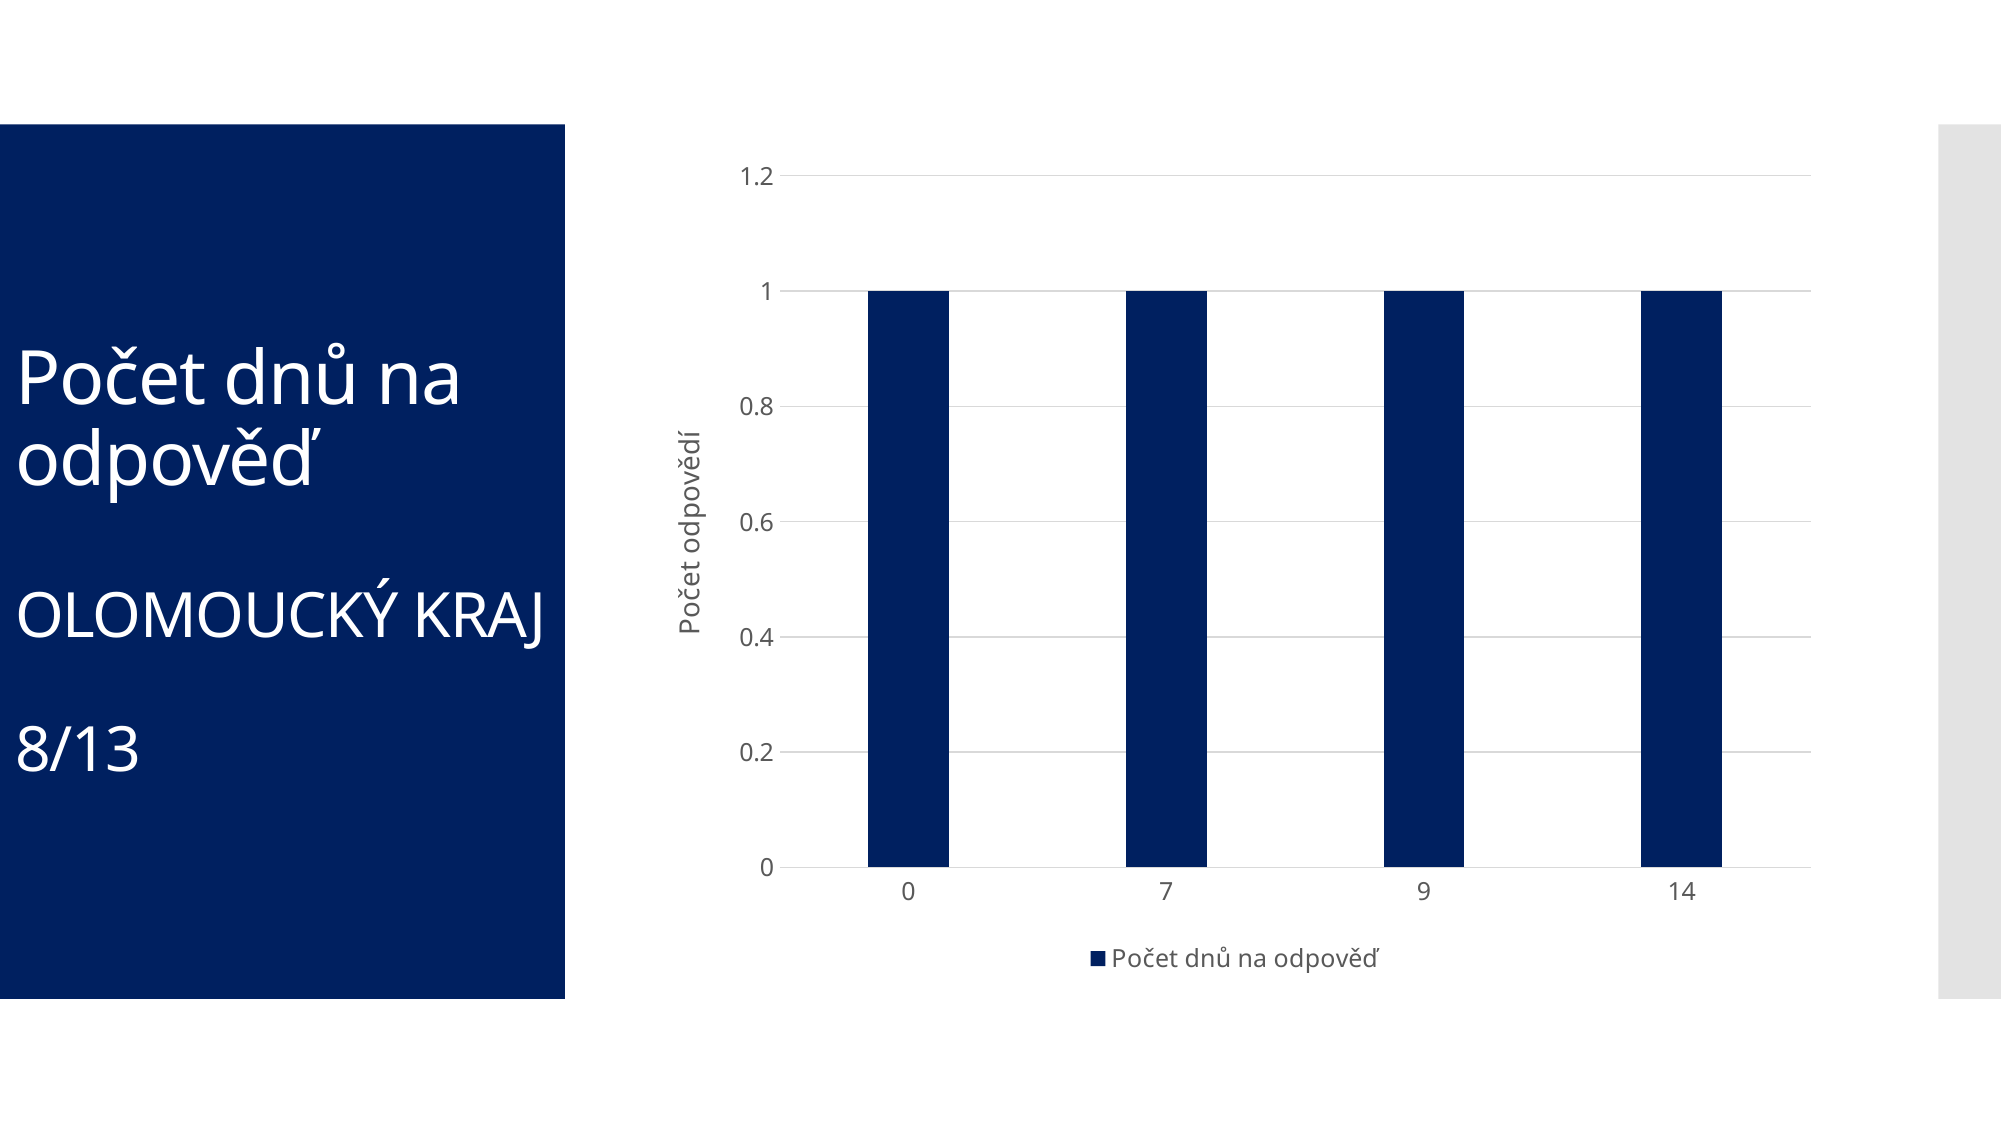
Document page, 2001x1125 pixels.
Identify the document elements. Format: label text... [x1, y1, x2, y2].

chart [634, 141, 1835, 982]
title Počet dnů na odpověď OLOMOUCKÝ KRAJ 8/13 [0, 184, 585, 942]
